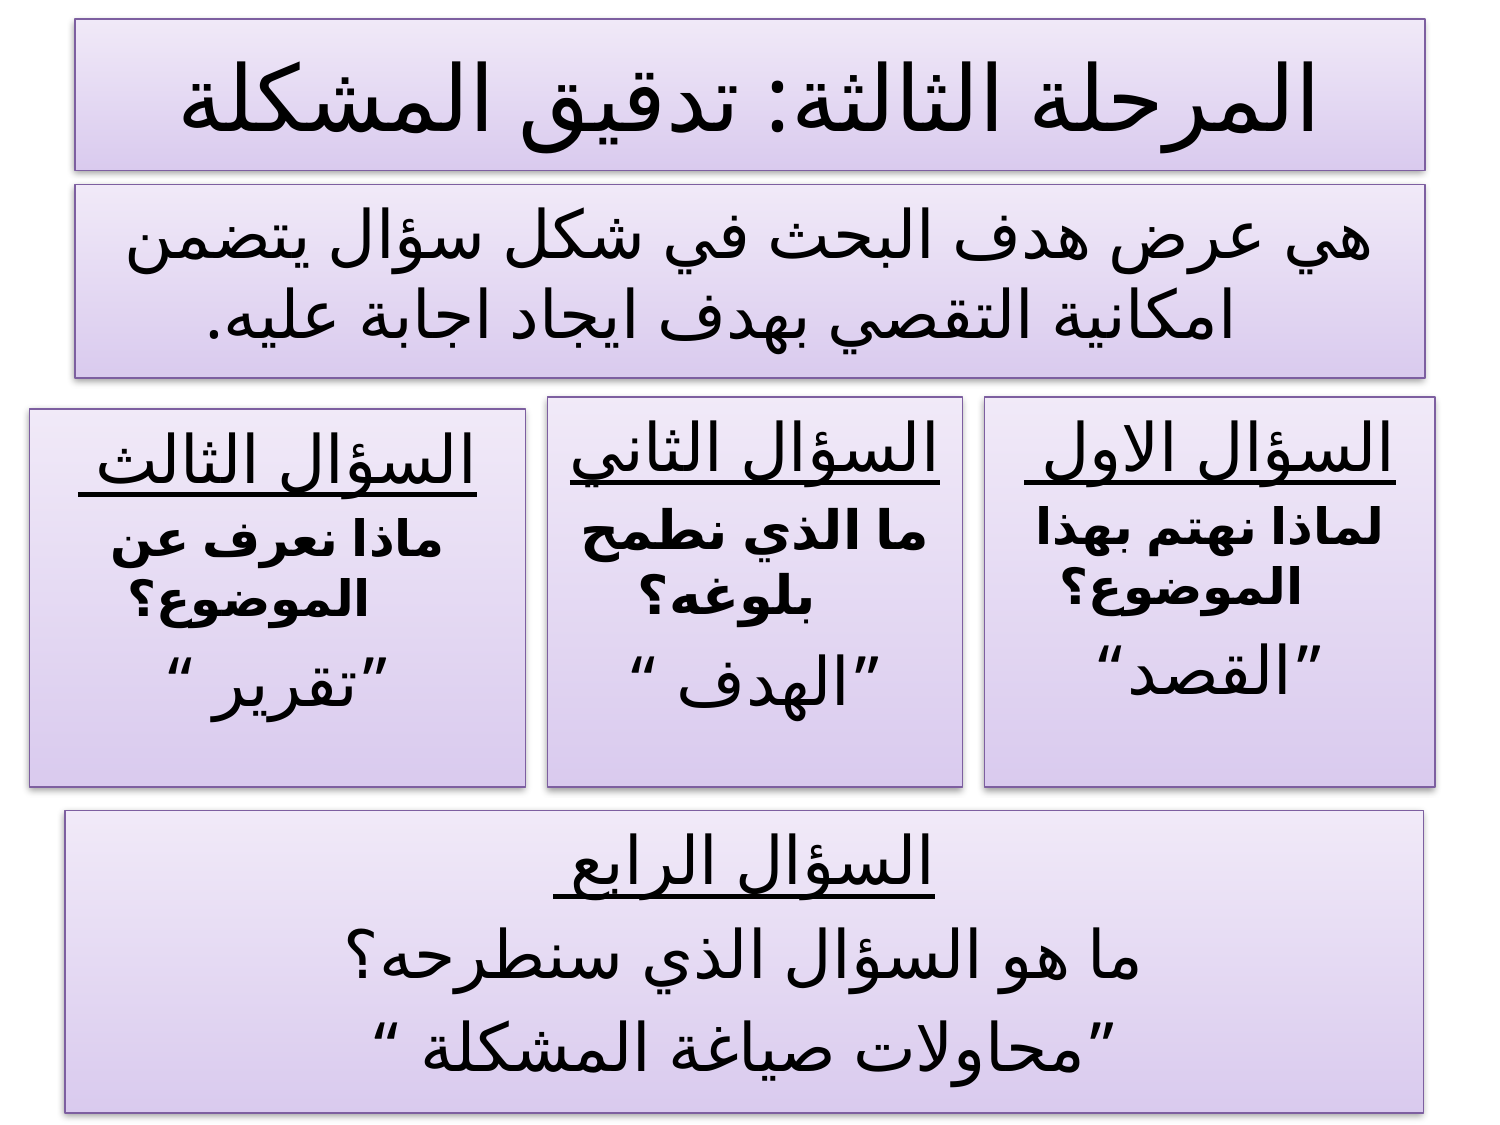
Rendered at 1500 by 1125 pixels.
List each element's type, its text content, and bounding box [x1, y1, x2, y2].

text_box السؤال الثاني ما الذي نطمح بلوغه؟ ”الهدف “ [547, 396, 963, 788]
text_box السؤال الرابع ما هو السؤال الذي سنطرحه؟ ”محاولات صياغة المشكلة “ [64, 810, 1424, 1114]
title المرحلة الثالثة: تدقيق المشكلة [74, 18, 1426, 171]
text_box السؤال الثالث ماذا نعرف عن الموضوع؟ ”تقرير “ [29, 408, 526, 788]
text_box السؤال الاول لماذا نهتم بهذا الموضوع؟ ”القصد“ [984, 396, 1436, 788]
list هي عرض هدف البحث في شكل سؤال يتضمن امكانية التقصي بهدف ايجاد اجابة عليه. [74, 184, 1426, 379]
